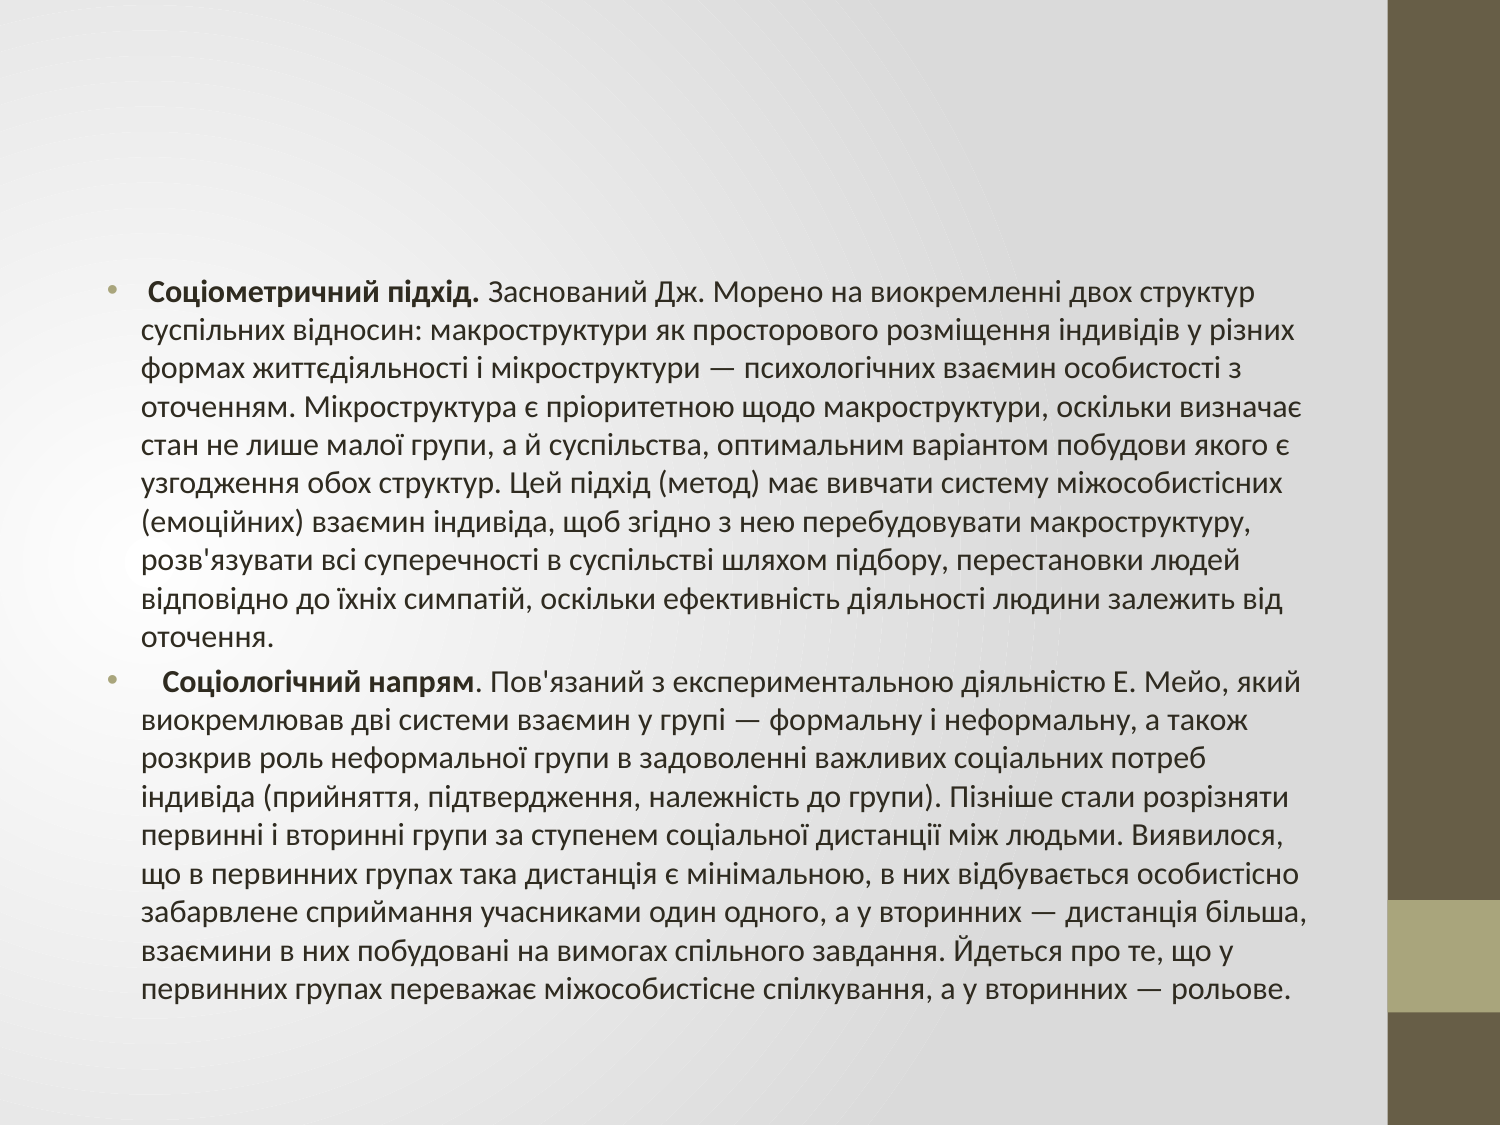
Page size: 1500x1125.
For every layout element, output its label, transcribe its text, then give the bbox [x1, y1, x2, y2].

list Соціометричний підхід. Заснований Дж. Морено на виокремленні двох структур суспільних відносин: макроструктури як просторового розміщення індивідів у різних формах життєдіяльності і мікроструктури — психологічних взаємин особистості з оточенням. Мікроструктура є пріоритетною щодо макроструктури, оскільки визначає стан не лише малої групи, а й суспільства, оптимальним варіантом побудови якого є узгодження обох структур. Цей підхід (метод) має вивчати систему міжособистісних (емоційних) взаємин індивіда, щоб згідно з нею перебудовувати макроструктуру, розв'язувати всі суперечності в суспільстві шляхом підбору, перестановки людей відповідно до їхніх симпатій, оскільки ефективність діяльності людини залежить від оточення. Соціологічний напрям. Пов'язаний з експериментальною діяльністю Е. Мейо, який виокремлював дві системи взаємин у групі — формальну і неформальну, а також розкрив роль неформальної групи в задоволенні важливих соціальних потреб індивіда (прийняття, підтвердження, належність до групи). Пізніше стали розрізняти первинні і вторинні групи за ступенем соціальної дистанції між людьми. Виявилося, що в первинних групах така дистанція є мінімальною, в них відбувається особистісно забарвлене сприймання учасниками один одного, а у вторинних — дистанція більша, взаємини в них побудовані на вимогах спільного завдання. Йдеться про те, що у первинних групах переважає міжособистісне спілкування, а у вторинних — рольове. [75, 262, 1325, 1050]
